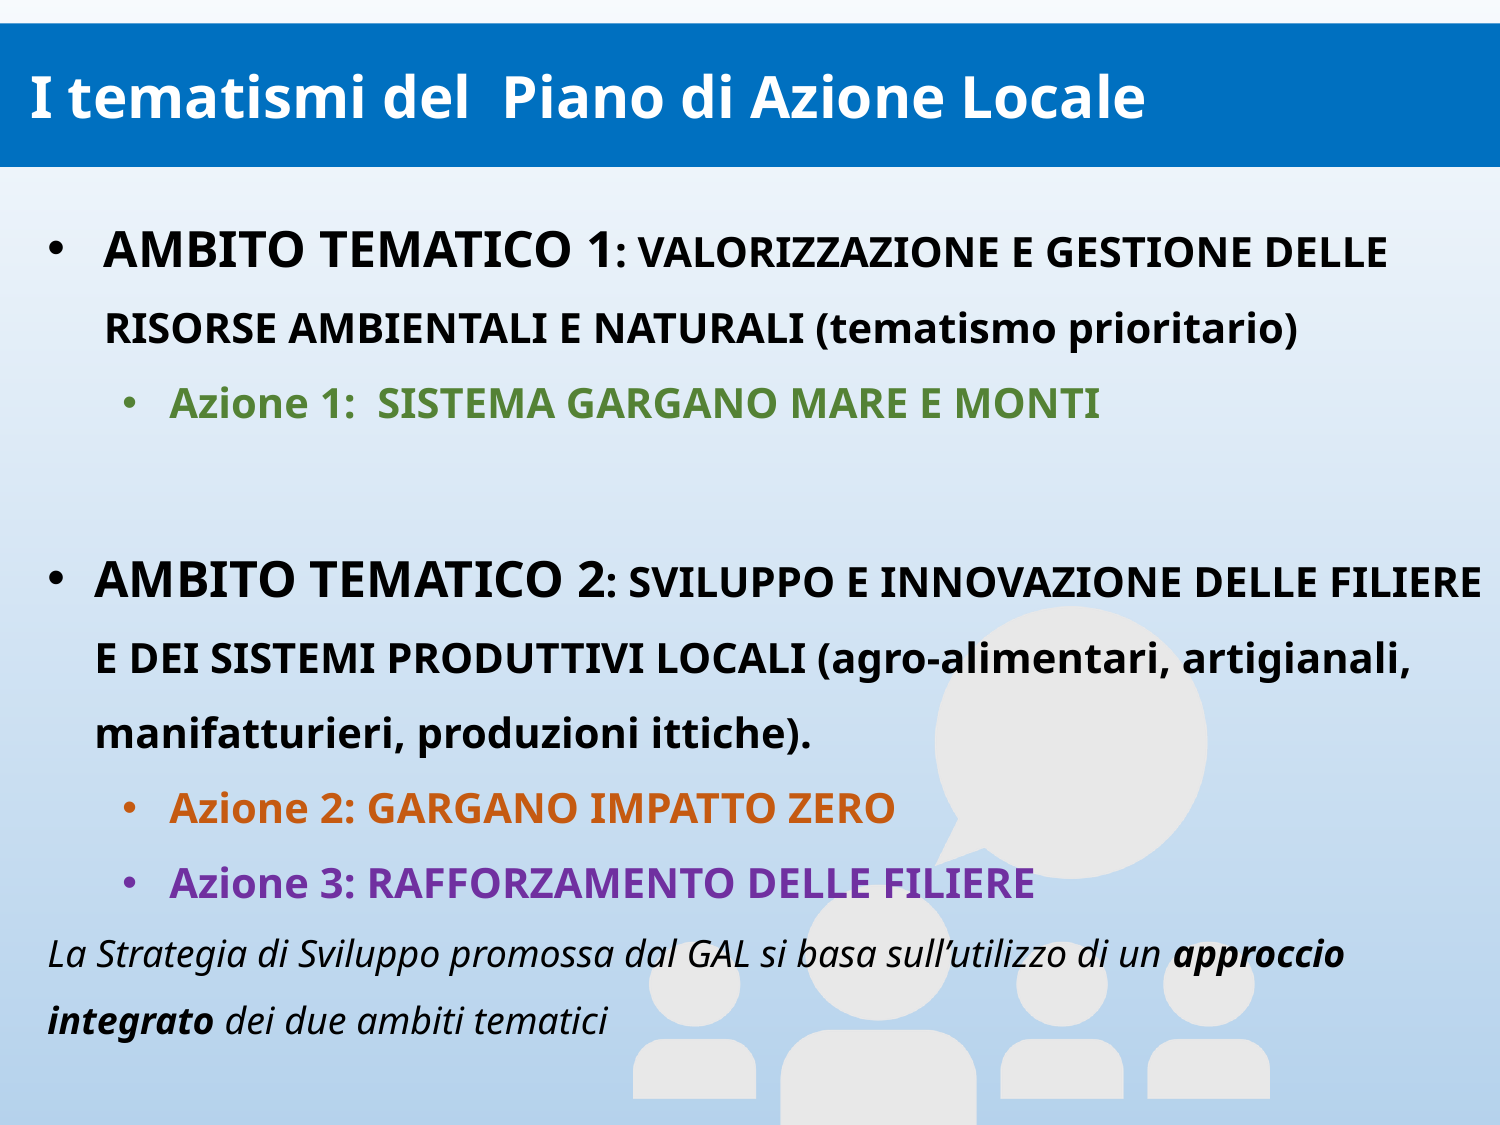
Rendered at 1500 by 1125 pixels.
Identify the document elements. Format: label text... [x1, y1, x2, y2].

picture [633, 606, 1270, 1125]
text_box AMBITO TEMATICO 1: VALORIZZAZIONE E GESTIONE DELLE RISORSE AMBIENTALI E NATURALI (tematismo prioritario) Azione 1: SISTEMA GARGANO MARE E MONTI AMBITO TEMATICO 2: SVILUPPO E INNOVAZIONE DELLE FILIERE E DEI SISTEMI PRODUTTIVI LOCALI (agro-alimentari, artigianali, manifatturieri, produzioni ittiche). Azione 2: GARGANO IMPATTO ZERO Azione 3: RAFFORZAMENTO DELLE FILIERE La Strategia di Sviluppo promossa dal GAL si basa sull’utilizzo di un approccio integrato dei due ambiti tematici [32, 179, 1500, 1125]
text_box I tematismi del Piano di Azione Locale [0, 22, 1500, 168]
